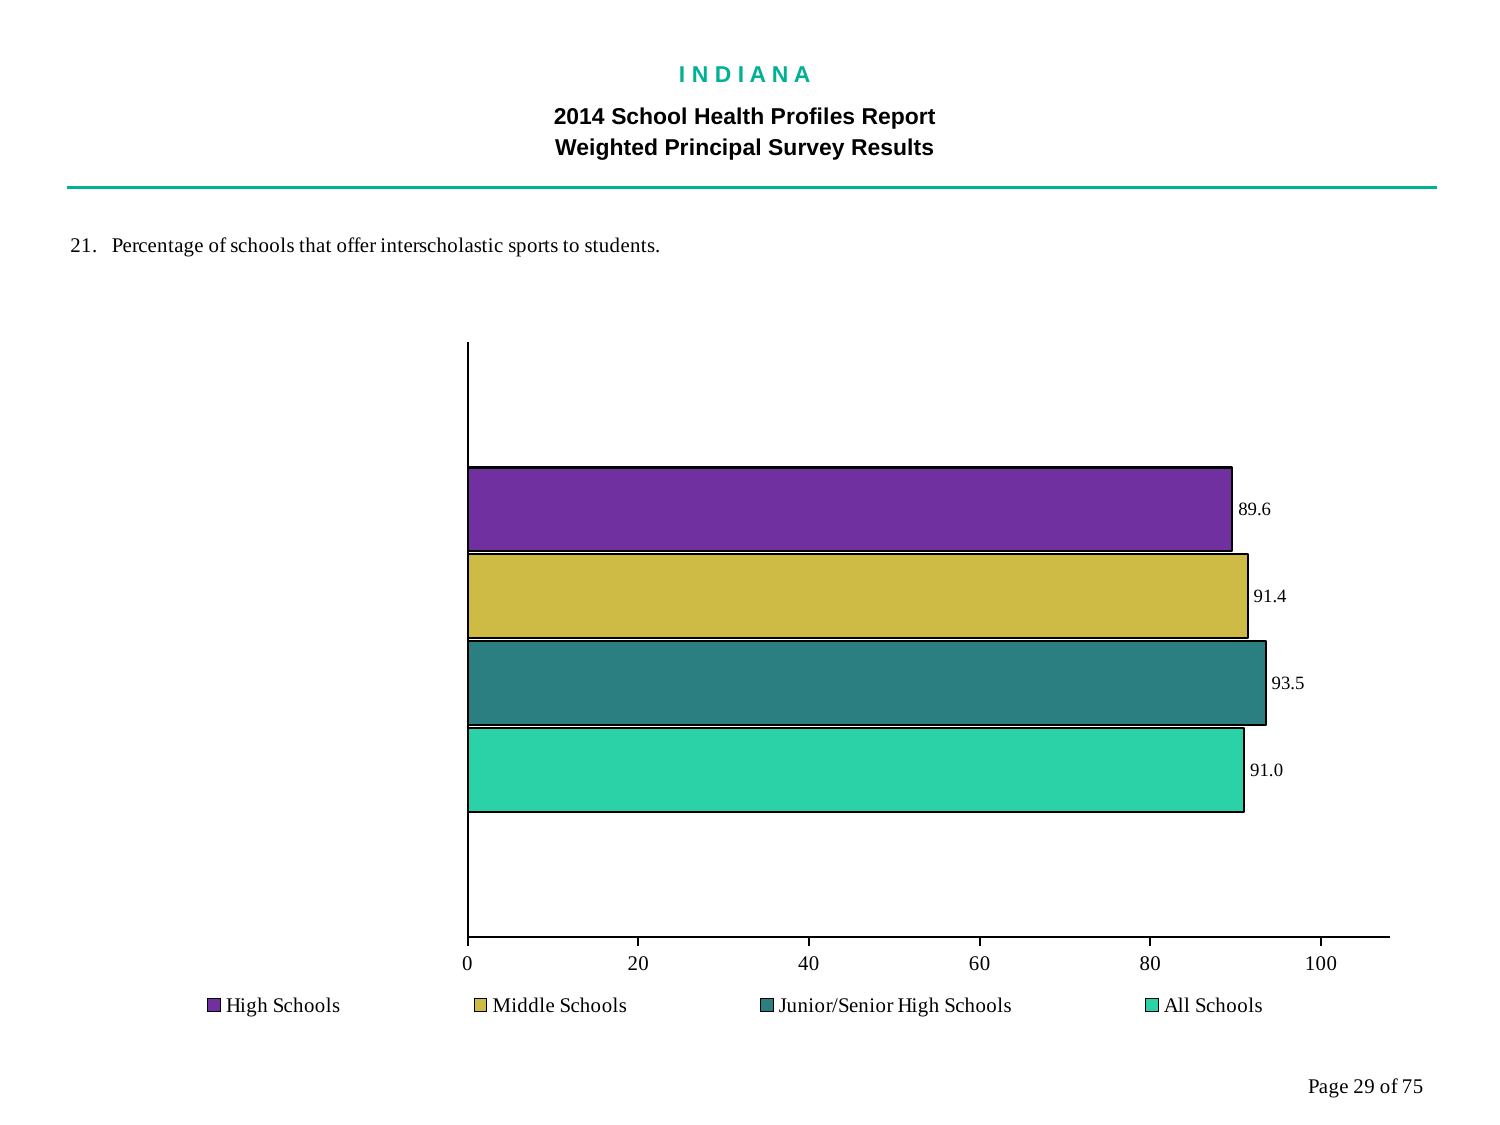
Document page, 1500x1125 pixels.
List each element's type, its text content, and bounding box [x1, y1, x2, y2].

text_box I N D I A N A [41, 52, 1448, 93]
text_box 2014 School Health Profiles Report [41, 93, 1448, 125]
text_box Weighted Principal Survey Results [41, 125, 1448, 168]
chart [41, 208, 1449, 1105]
